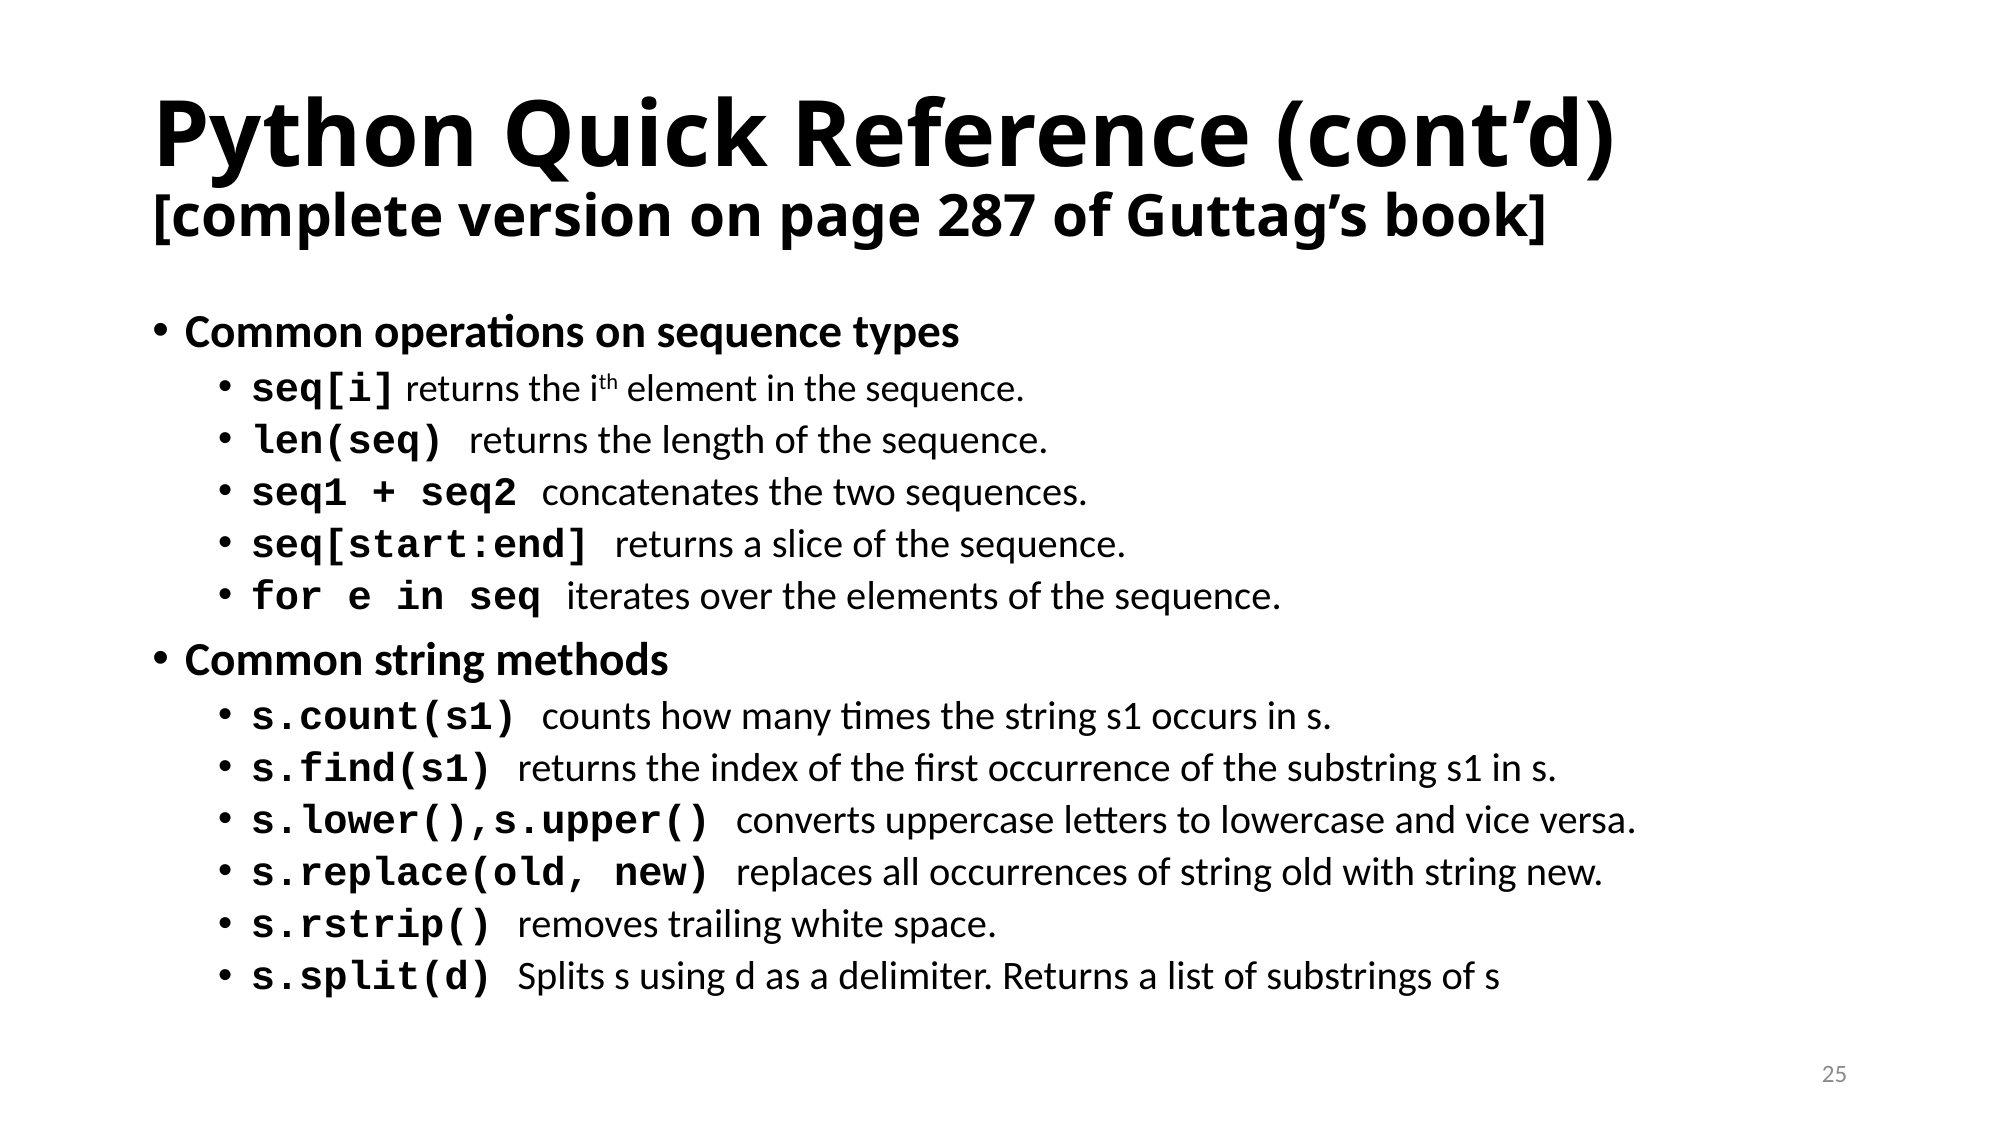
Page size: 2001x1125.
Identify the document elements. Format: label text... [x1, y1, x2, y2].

title Python Quick Reference (cont’d) [complete version on page 287 of Guttag’s book] [137, 59, 1863, 278]
slide_number 25 [1412, 1042, 1863, 1103]
list Common operations on sequence types seq[i] returns the ith element in the sequence. len(seq) returns the length of the sequence. seq1 + seq2 concatenates the two sequences. seq[start:end] returns a slice of the sequence. for e in seq iterates over the elements of the sequence. Common string methods s.count(s1) counts how many times the string s1 occurs in s. s.find(s1) returns the index of the first occurrence of the substring s1 in s. s.lower(),s.upper() converts uppercase letters to lowercase and vice versa. s.replace(old, new) replaces all occurrences of string old with string new. s.rstrip() removes trailing white space. s.split(d) Splits s using d as a delimiter. Returns a list of substrings of s [137, 299, 1863, 1014]
